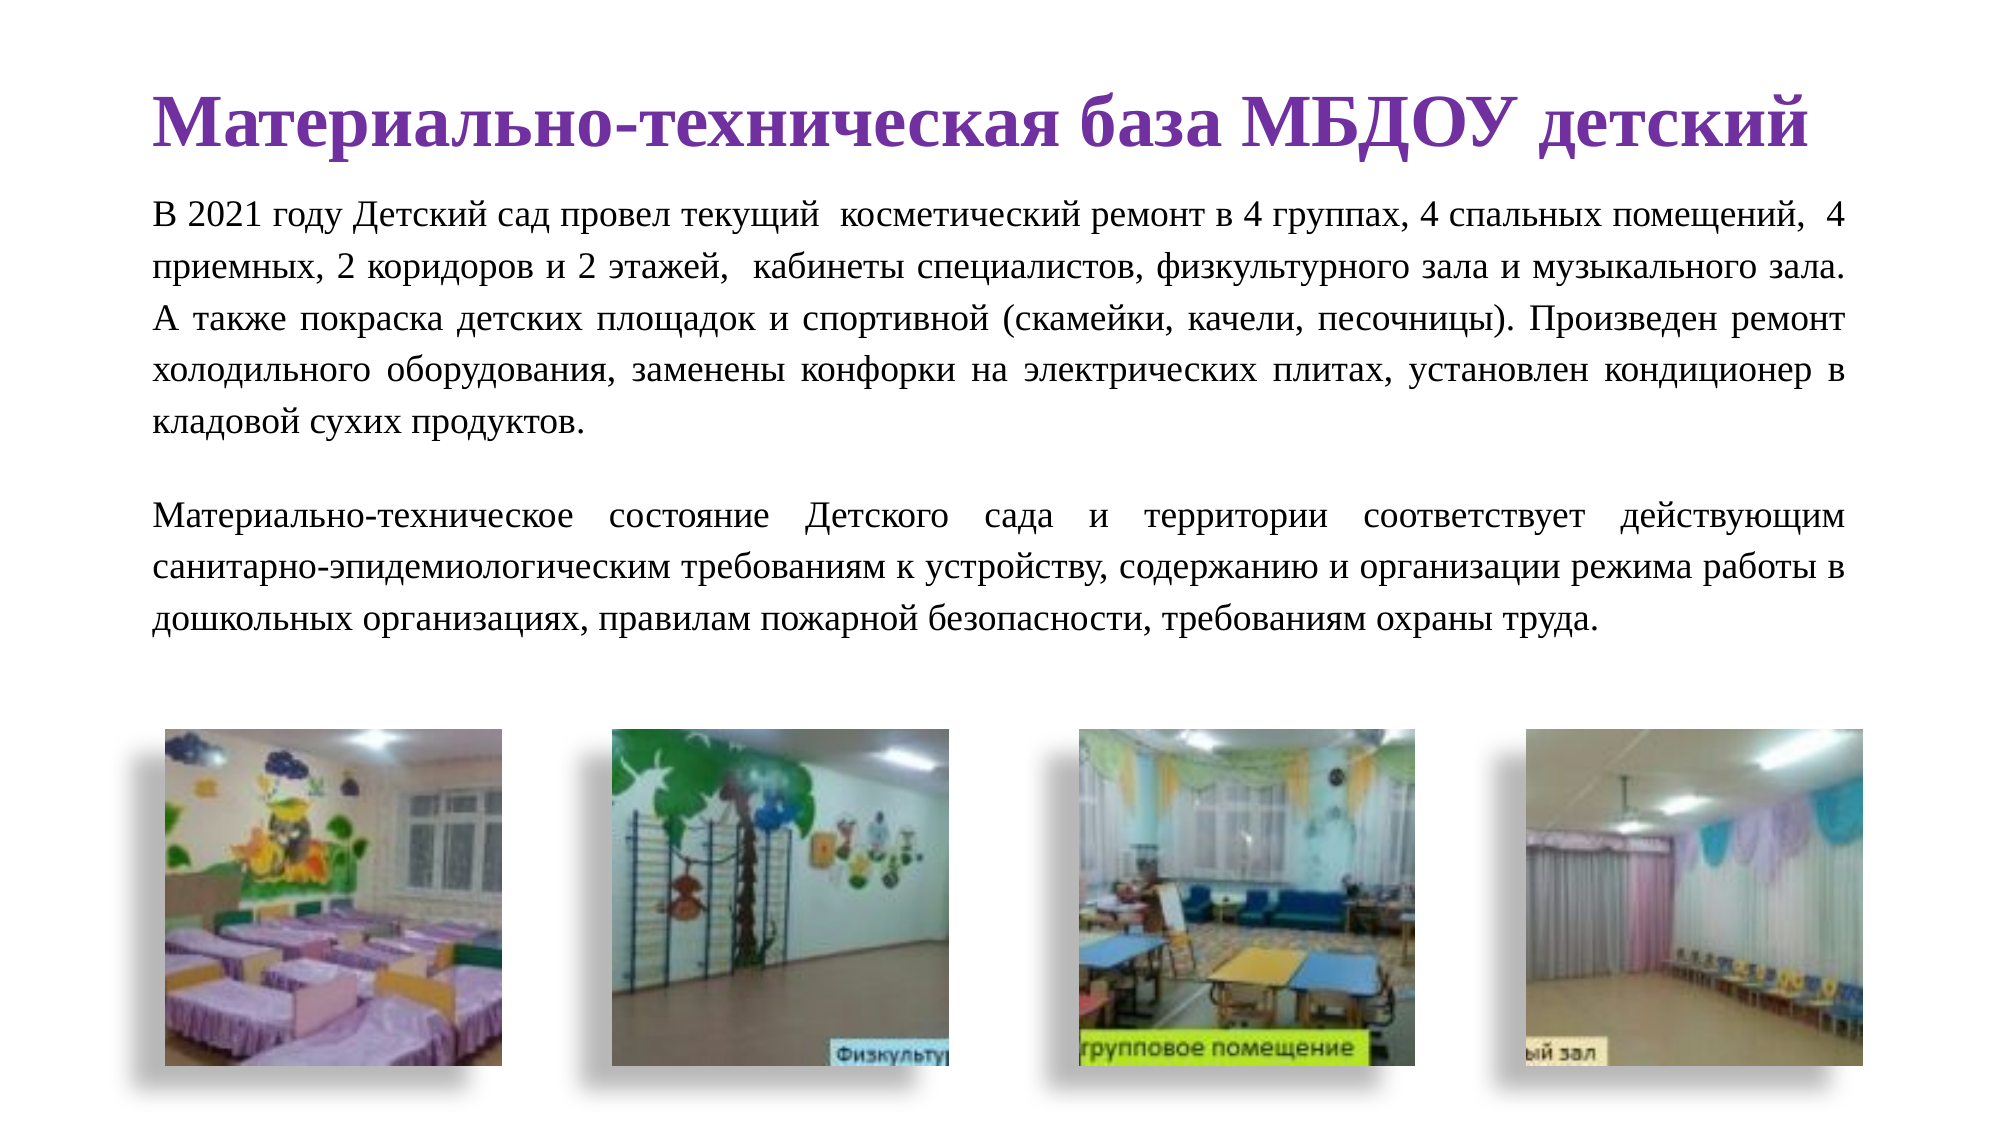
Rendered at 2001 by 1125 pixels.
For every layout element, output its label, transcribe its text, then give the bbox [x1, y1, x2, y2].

picture [1526, 729, 1863, 1066]
list В 2021 году Детский сад провел текущий косметический ремонт в 4 группах, 4 спальных помещений, 4 приемных, 2 коридоров и 2 этажей, кабинеты специалистов, физкультурного зала и музыкального зала. А также покраска детских площадок и спортивной (скамейки, качели, песочницы). Произведен ремонт холодильного оборудования, заменены конфорки на электрических плитах, установлен кондиционер в кладовой сухих продуктов. Материально-техническое состояние Детского сада и территории соответствует действующим санитарно-эпидемиологическим требованиям к устройству, содержанию и организации режима работы в дошкольных организациях, правилам пожарной безопасности, требованиям охраны труда. [137, 174, 1863, 721]
picture [612, 729, 949, 1066]
picture [165, 729, 502, 1066]
title Материально-техническая база МБДОУ детский [137, 59, 1863, 174]
picture [1079, 729, 1415, 1066]
